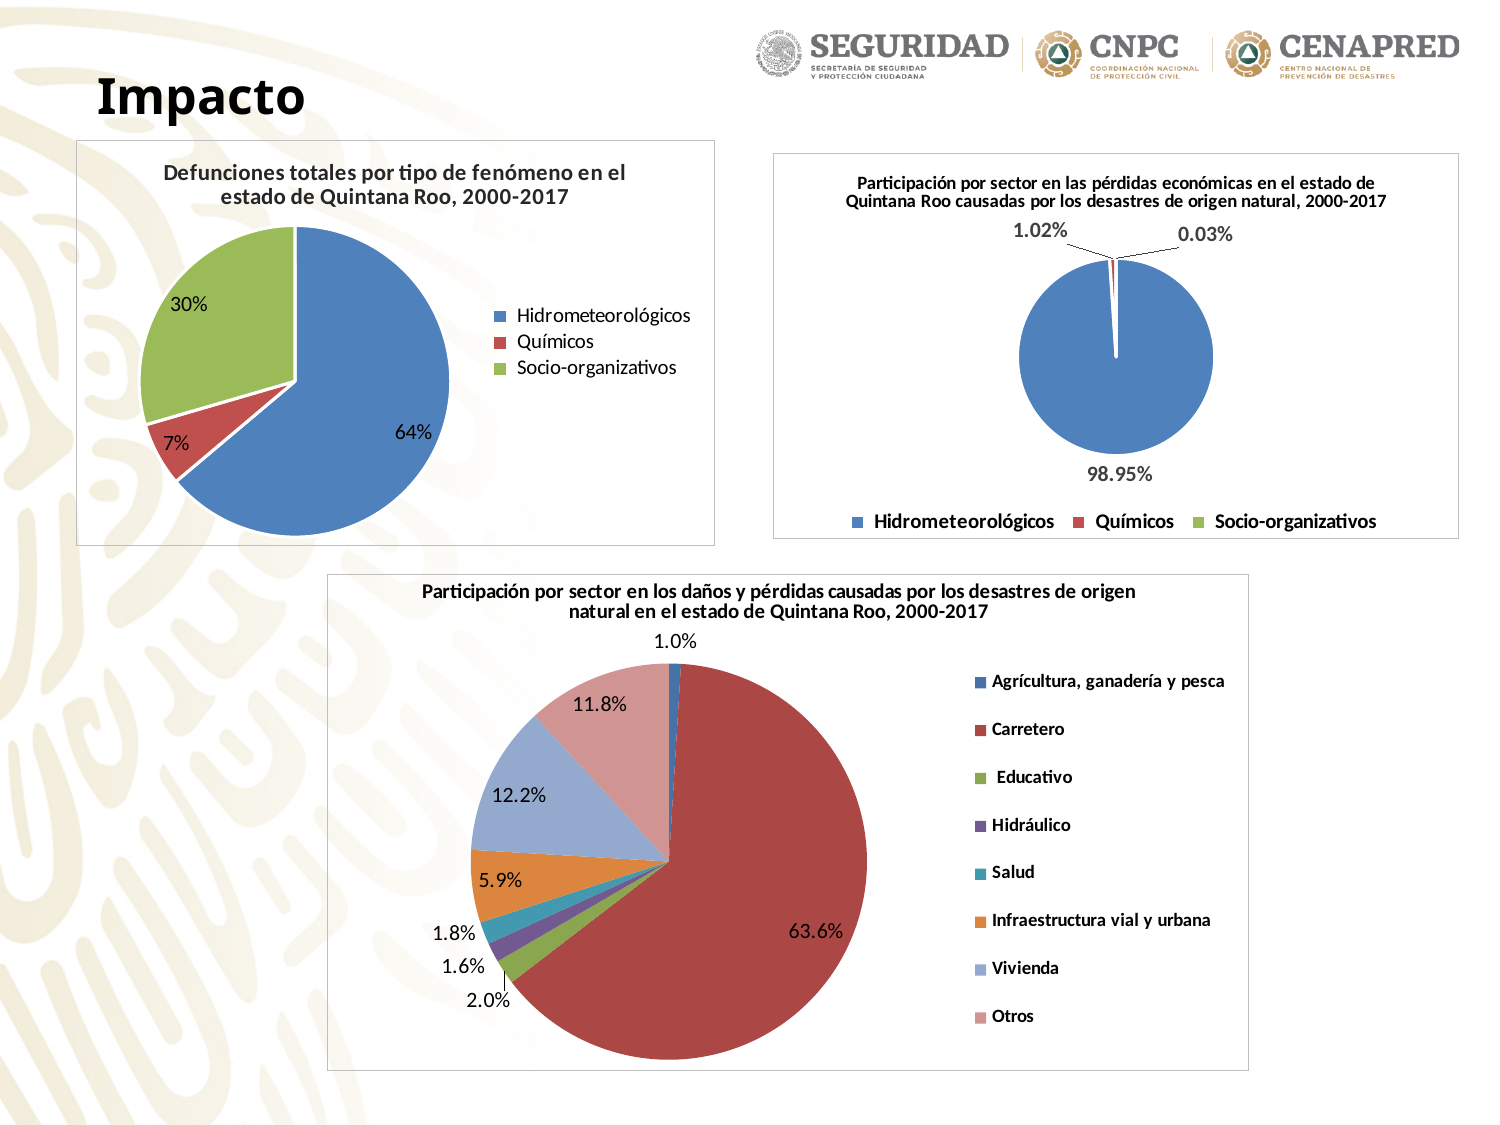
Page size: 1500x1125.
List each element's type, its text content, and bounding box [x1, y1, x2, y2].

chart [773, 153, 1459, 540]
picture [0, 3, 1460, 1125]
chart [326, 574, 1249, 1071]
chart [76, 140, 715, 546]
text_box Impacto [82, 57, 322, 132]
